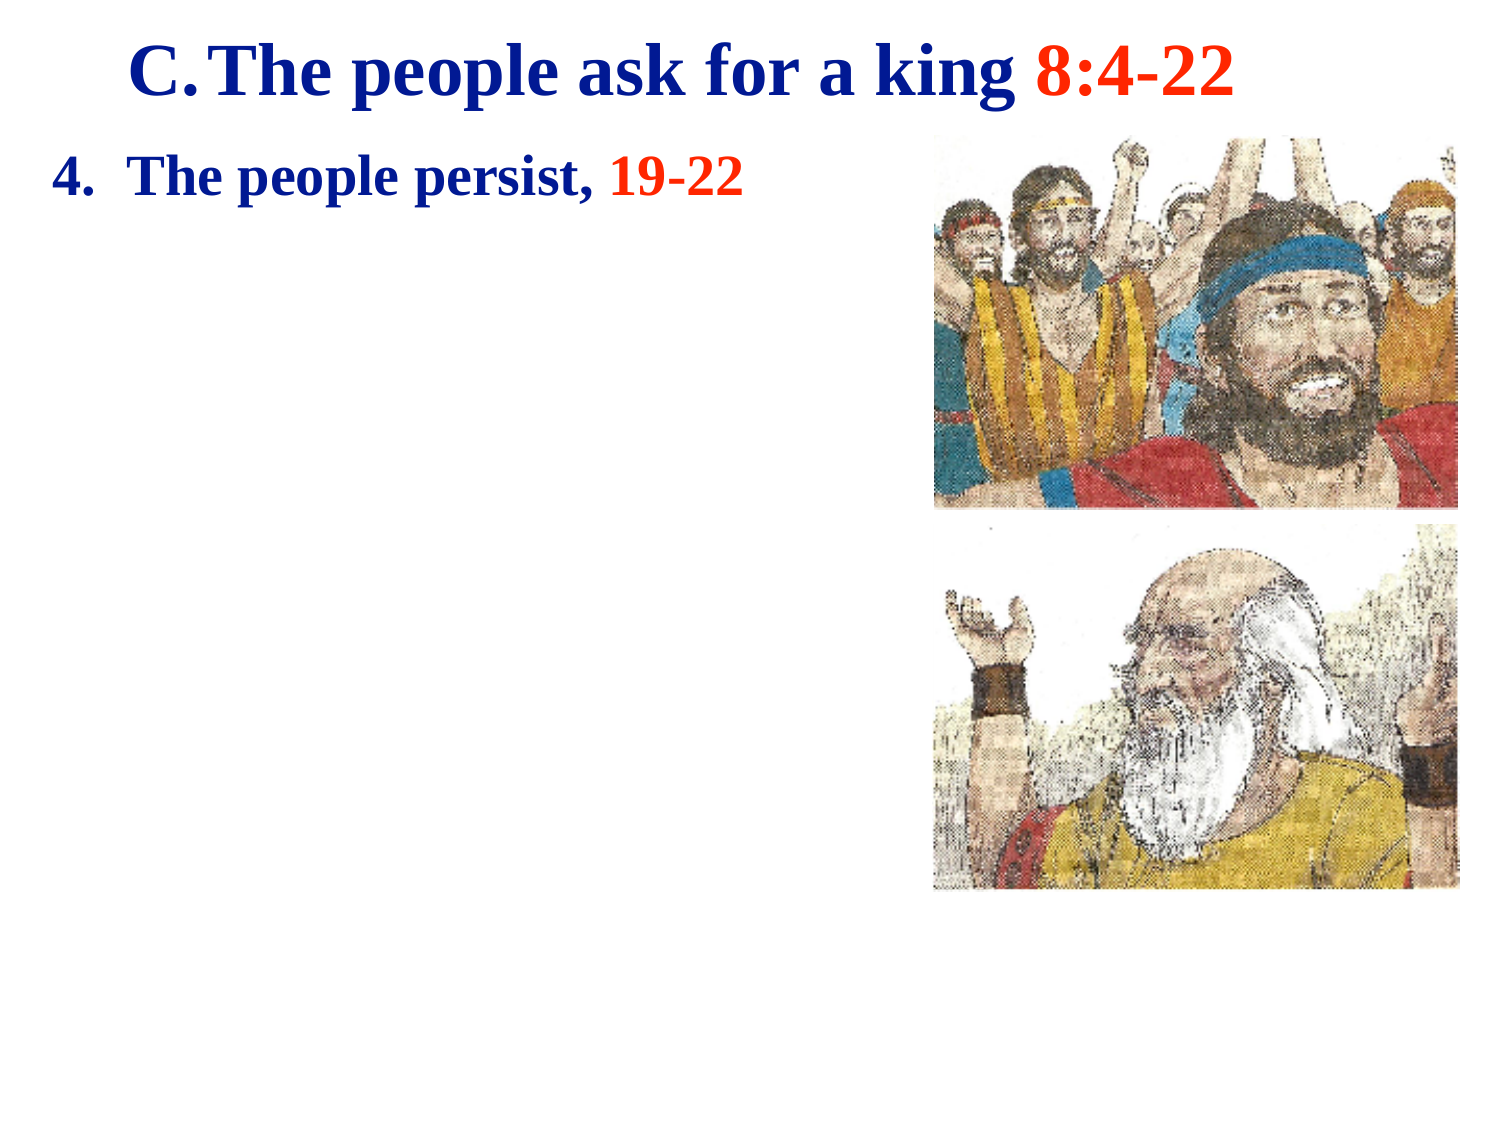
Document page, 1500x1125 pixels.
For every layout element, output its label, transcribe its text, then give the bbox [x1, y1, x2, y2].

picture [934, 135, 1458, 510]
picture [932, 524, 1460, 892]
title The people ask for a king 8:4-22 [111, 11, 1388, 128]
list 4. The people persist, 19-22 [36, 128, 1463, 1105]
